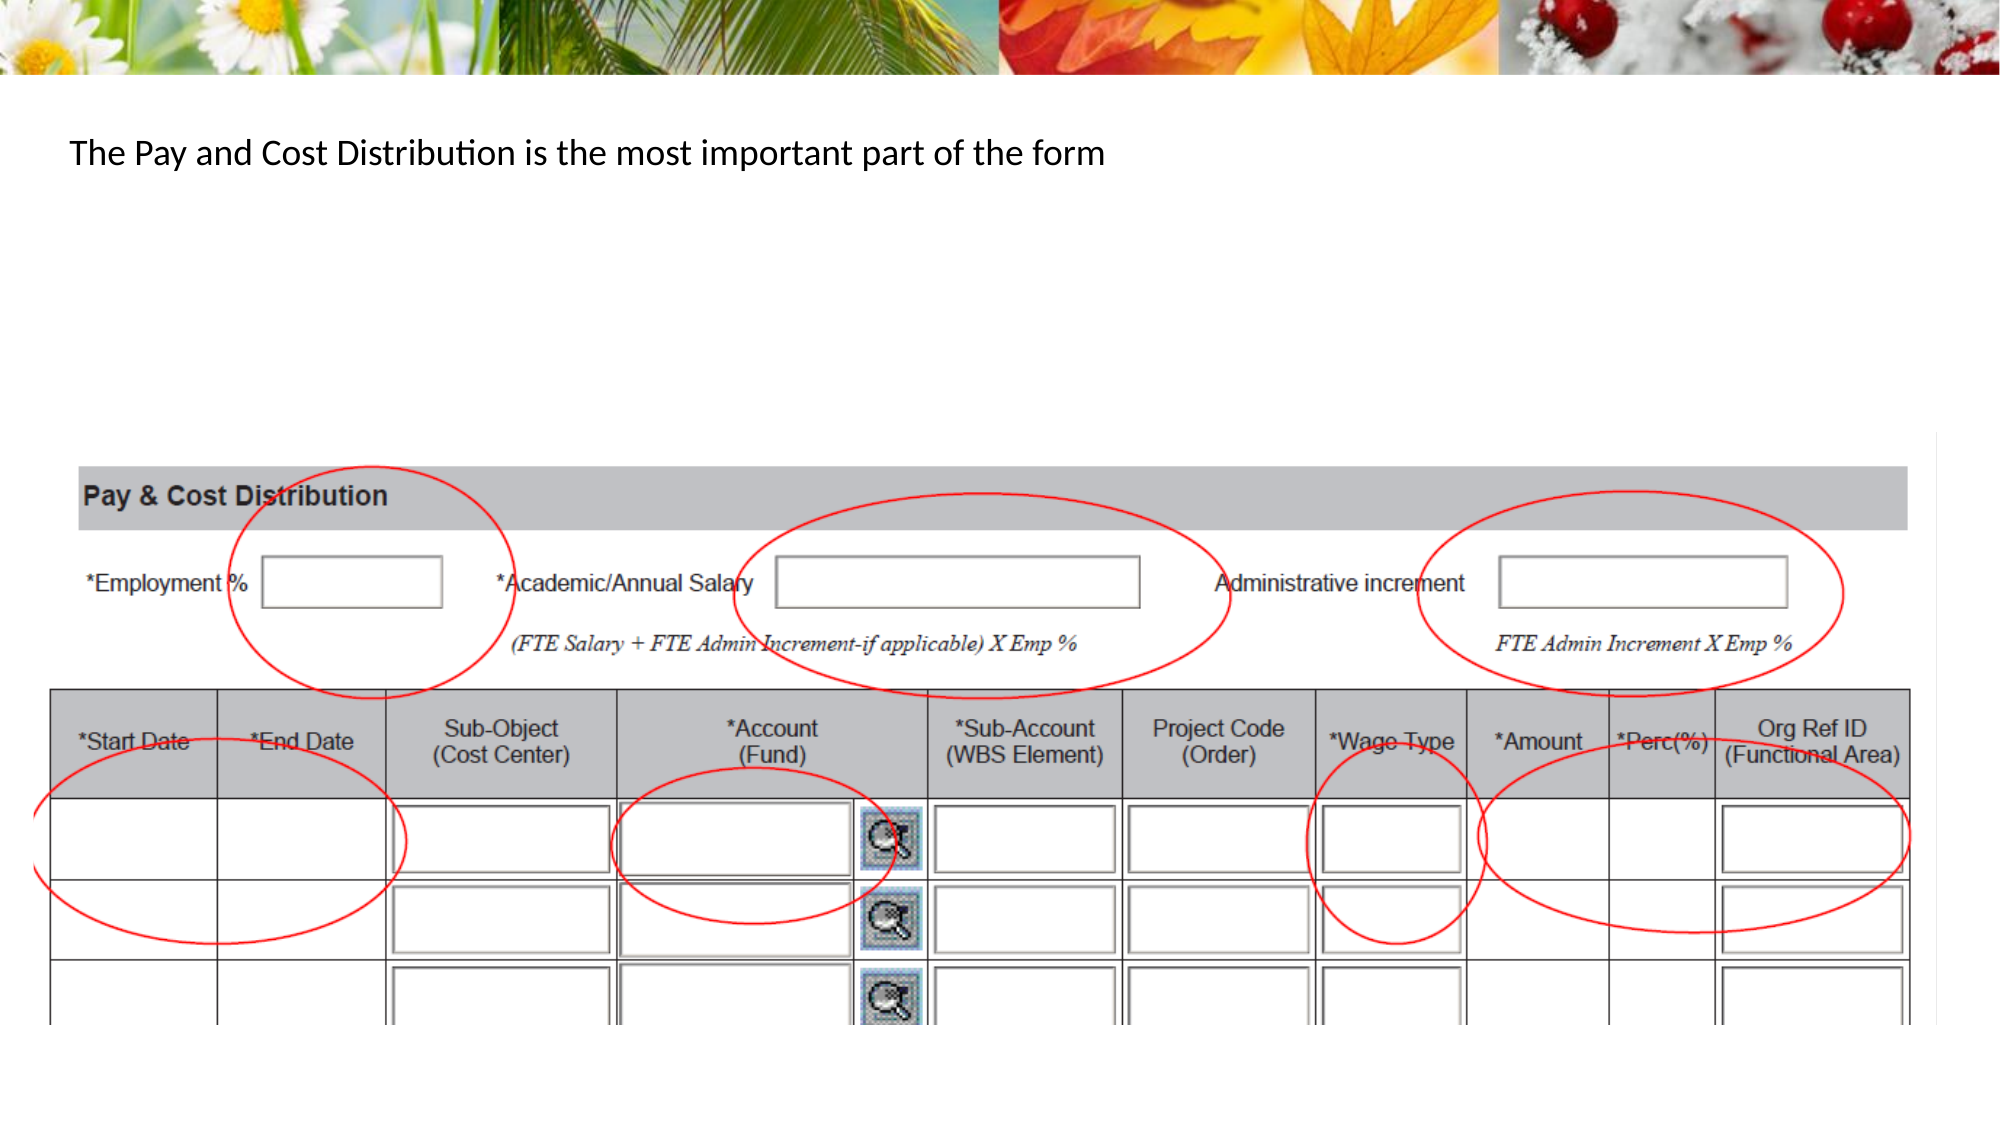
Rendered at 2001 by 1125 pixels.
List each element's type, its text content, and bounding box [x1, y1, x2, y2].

text_box The Pay and Cost Distribution is the most important part of the form [54, 120, 1123, 180]
picture [0, 0, 2000, 74]
picture [33, 432, 1937, 1025]
